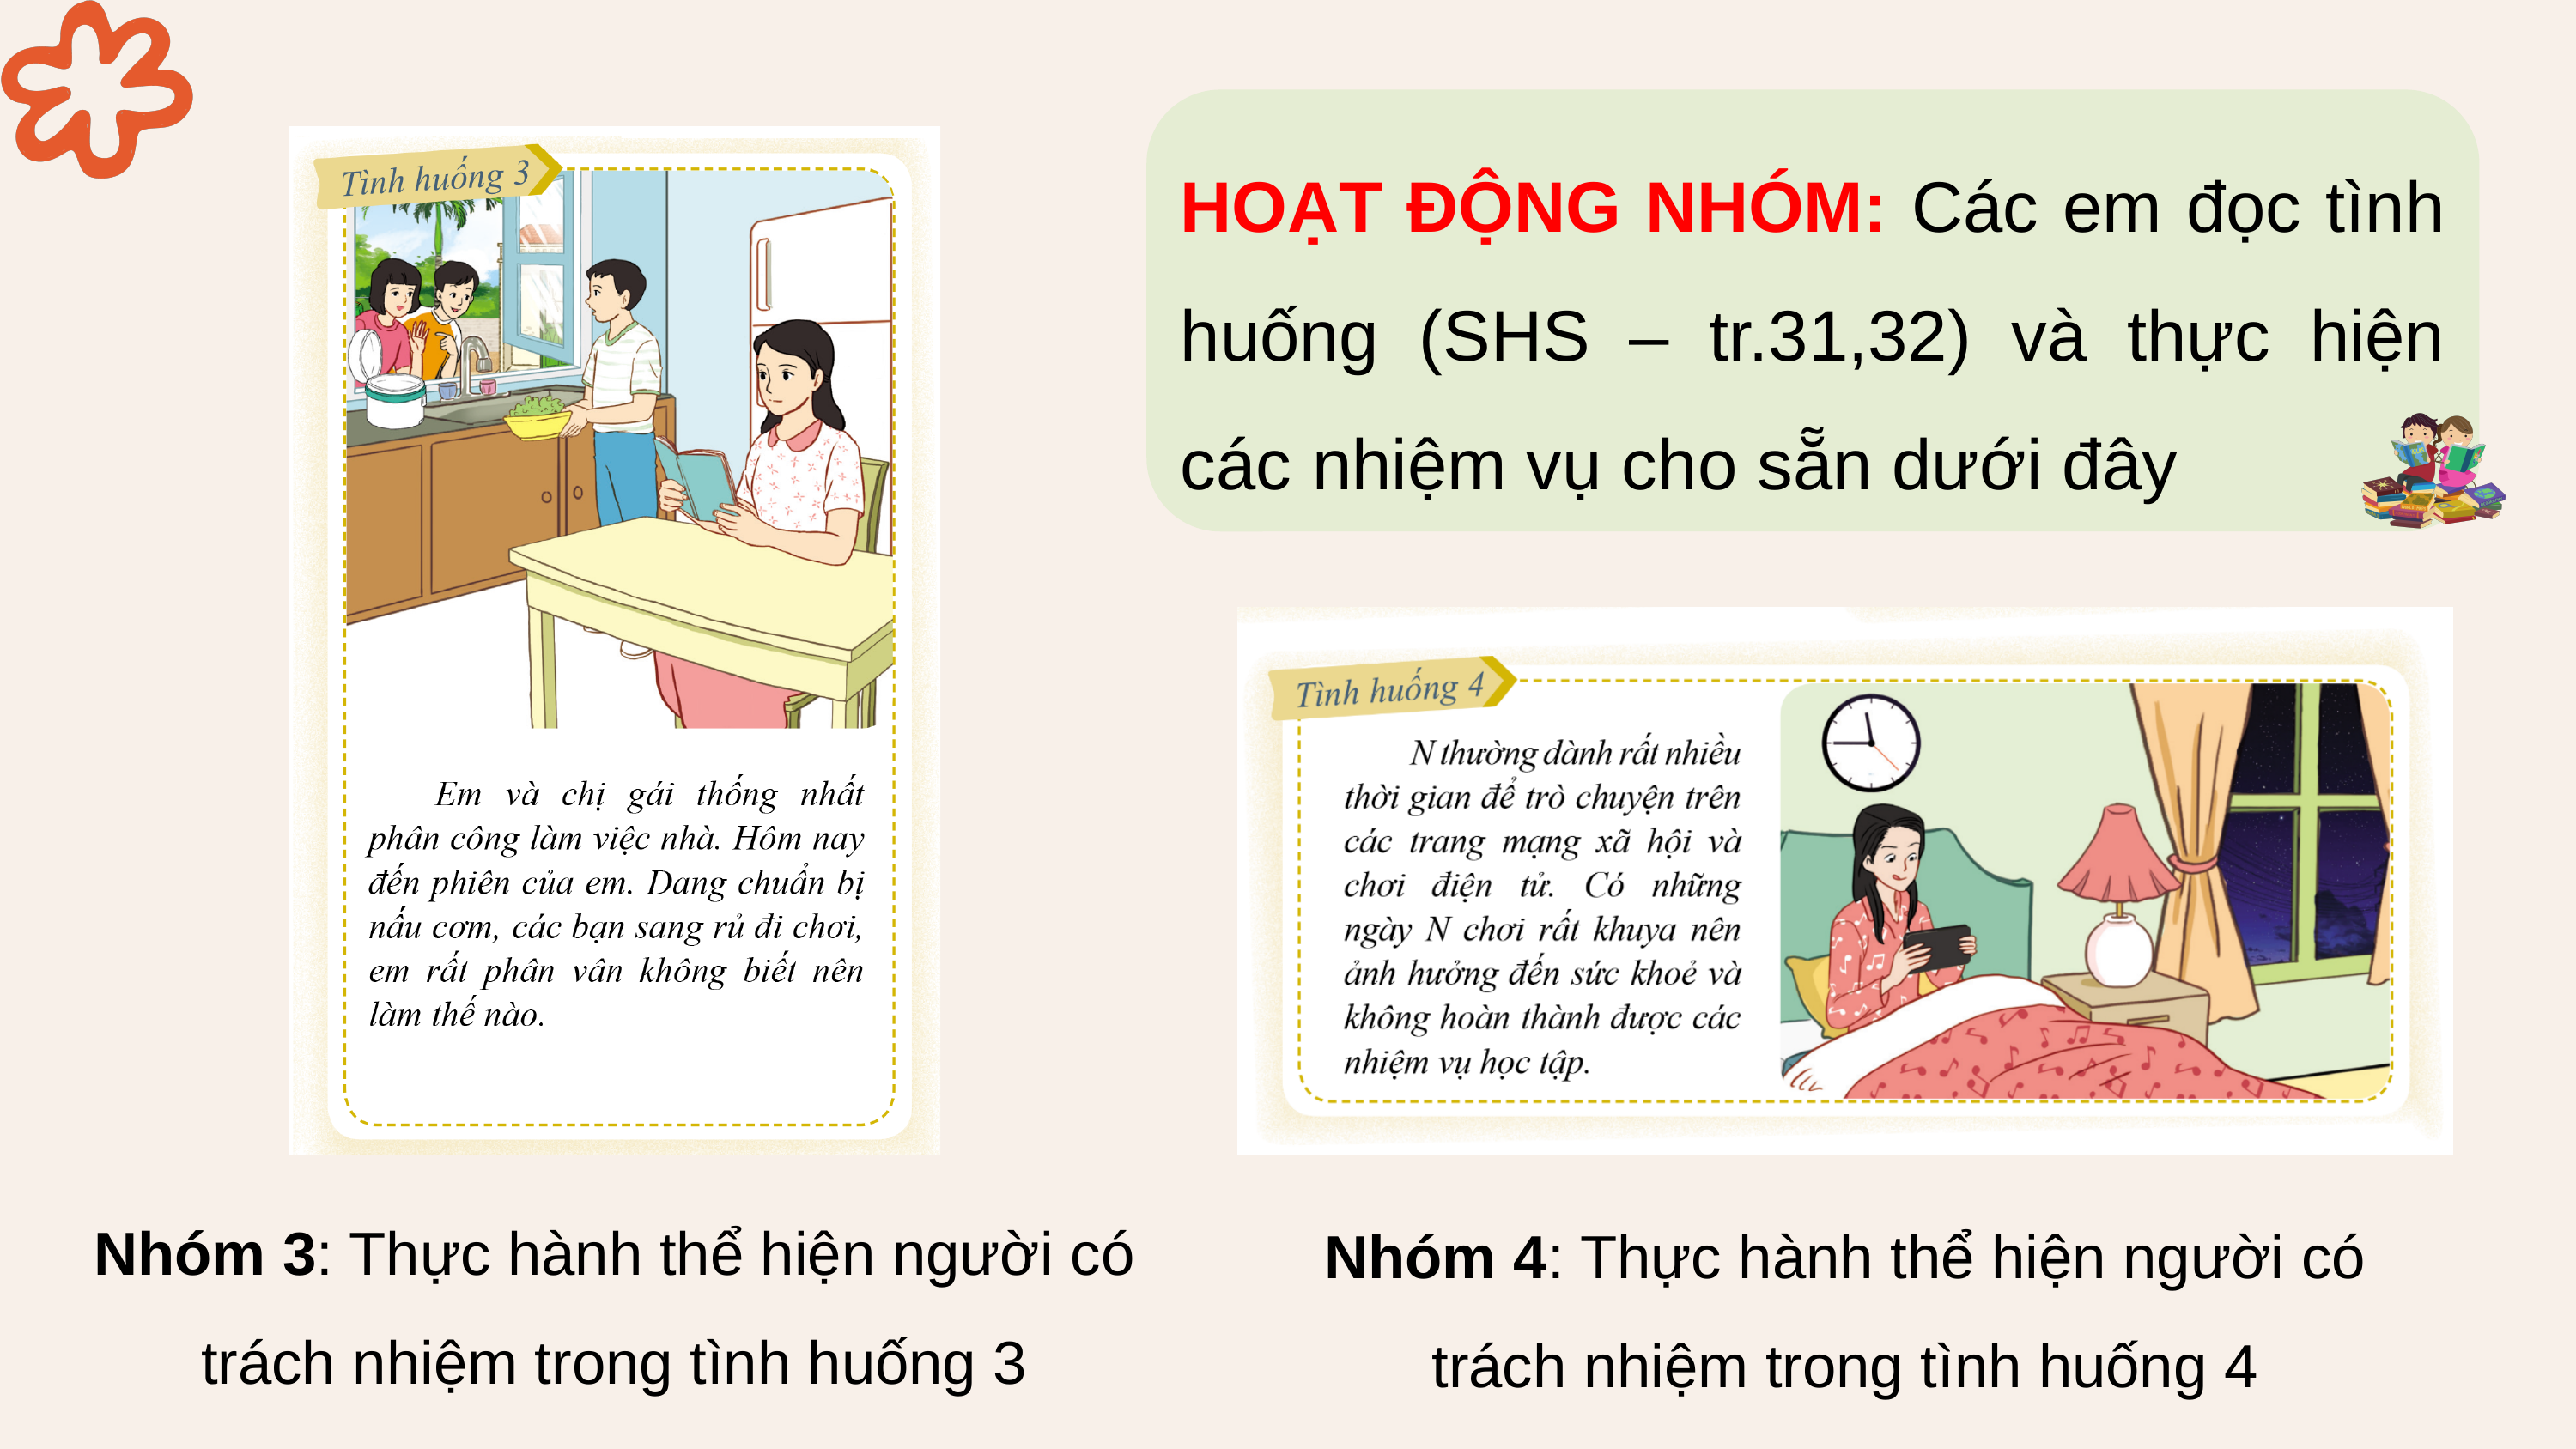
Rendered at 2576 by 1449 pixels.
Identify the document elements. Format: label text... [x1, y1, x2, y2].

picture [1236, 607, 2454, 1155]
text_box Nhóm 4: Thực hành thể hiện người có trách nhiệm trong tình huống 4 [1298, 1174, 2392, 1407]
text_box Nhóm 3: Thực hành thể hiện người có trách nhiệm trong tình huống 3 [68, 1171, 1161, 1404]
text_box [1145, 89, 2506, 529]
picture [288, 126, 941, 1155]
text_box [0, 0, 193, 179]
